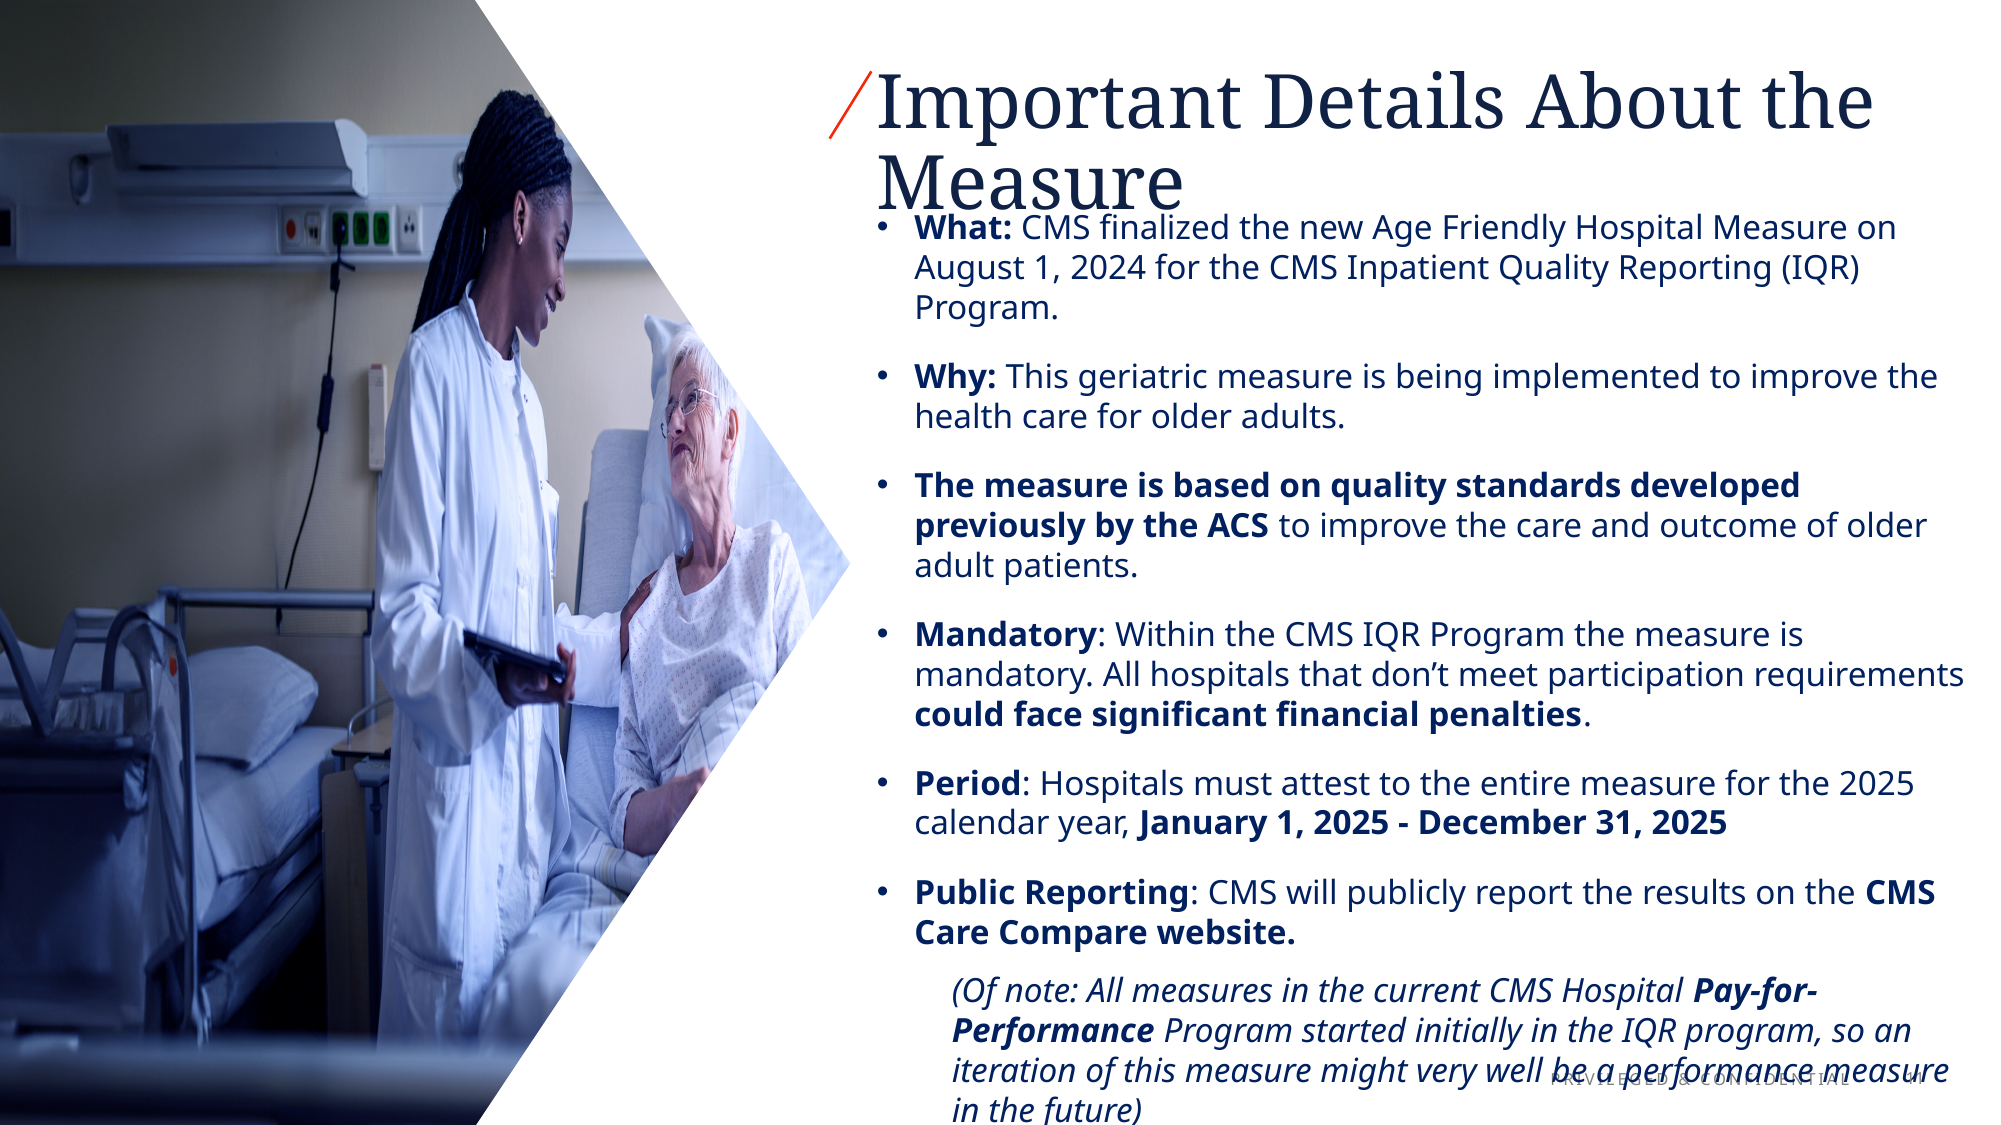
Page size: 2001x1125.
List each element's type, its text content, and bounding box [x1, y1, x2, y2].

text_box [851, 71, 872, 139]
picture [0, 0, 851, 1125]
text_box What: CMS finalized the new Age Friendly Hospital Measure on August 1, 2024 for the CMS Inpatient Quality Reporting (IQR) Program. Why: This geriatric measure is being implemented to improve the health care for older adults. The measure is based on quality standards developed previously by the ACS to improve the care and outcome of older adult patients. Mandatory: Within the CMS IQR Program the measure is mandatory. All hospitals that don’t meet participation requirements could face significant financial penalties. Period: Hospitals must attest to the entire measure for the 2025 calendar year, January 1, 2025 - December 31, 2025 Public Reporting: CMS will publicly report the results on the CMS Care Compare website. (Of note: All measures in the current CMS Hospital Pay-for-Performance Program started initially in the IQR program, so an iteration of this measure might very well be a performance measure in the future) [876, 226, 1973, 1125]
text_box 11 [1824, 1067, 1925, 1098]
text_box Important Details About the Measure [876, 63, 1987, 226]
